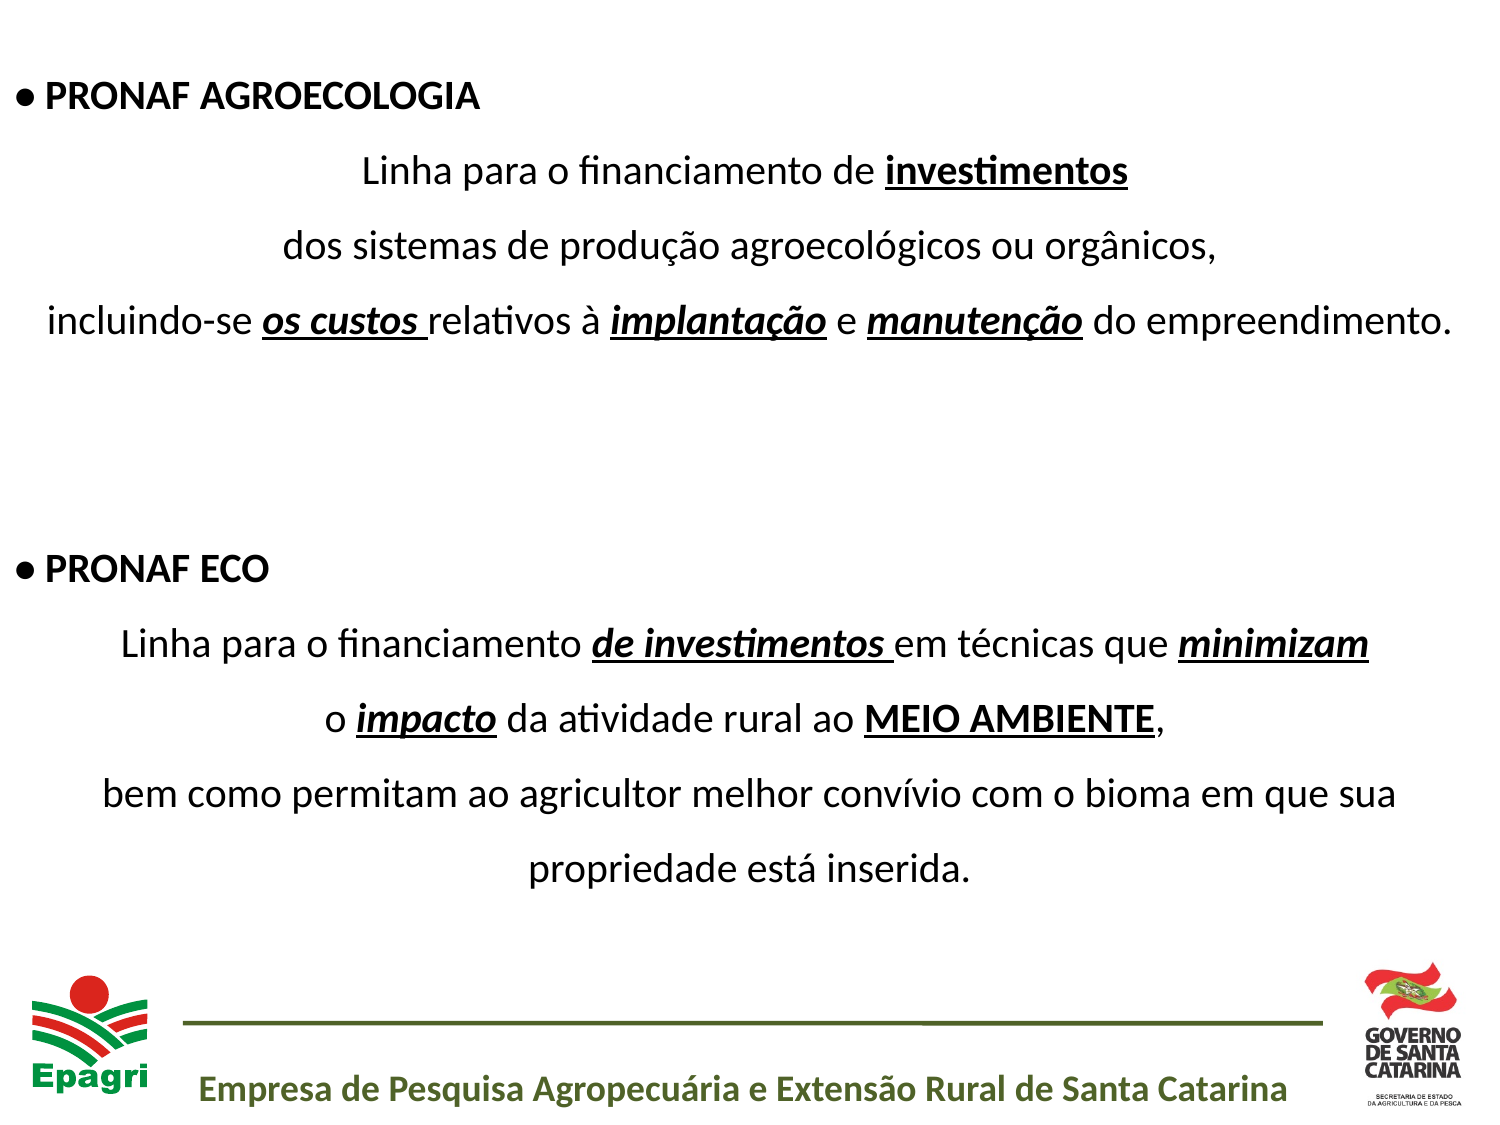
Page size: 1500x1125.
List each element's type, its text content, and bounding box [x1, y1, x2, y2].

text_box • PRONAF ECO Linha para o financiamento de investimentos em técnicas que minimizam o impacto da atividade rural ao MEIO AMBIENTE, bem como permitam ao agricultor melhor convívio com o bioma em que sua propriedade está inserida. [0, 508, 1500, 874]
text_box • PRONAF AGROECOLOGIA Linha para o financiamento de investimentos dos sistemas de produção agroecológicos ou orgânicos, incluindo-se os custos relativos à implantação e manutenção do empreendimento. [0, 35, 1500, 325]
picture [1323, 948, 1500, 1121]
